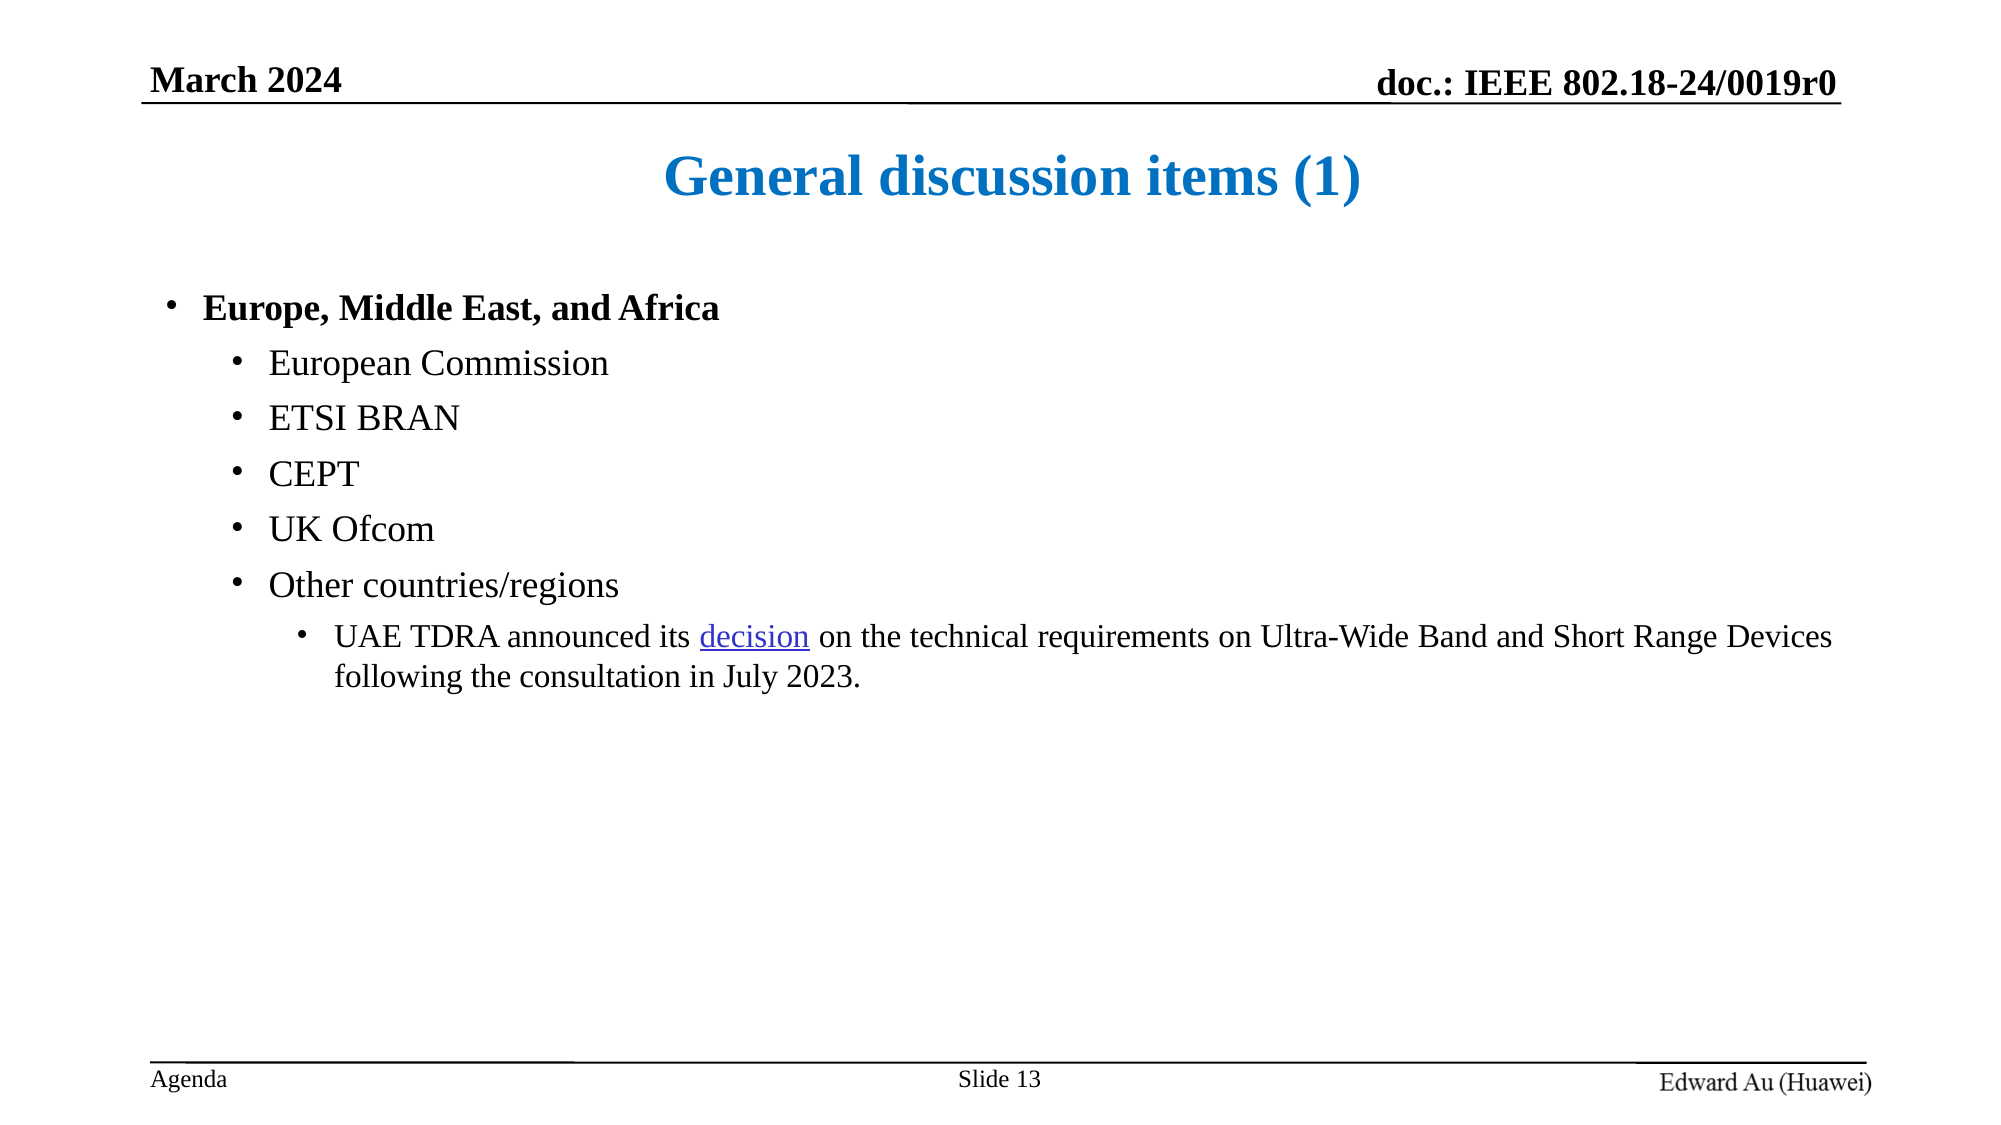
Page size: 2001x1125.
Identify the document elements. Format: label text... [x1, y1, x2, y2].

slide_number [149, 54, 651, 101]
list Europe, Middle East, and Africa European Commission ETSI BRAN CEPT UK Ofcom Other countries/regions UAE TDRA announced its decision on the technical requirements on Ultra-Wide Band and Short Range Devices following the consultation in July 2023. [149, 274, 1869, 1063]
picture [1174, 1058, 1887, 1113]
title General discussion items (1) [162, 99, 1864, 246]
slide_number Slide 13 [933, 1063, 1067, 1123]
